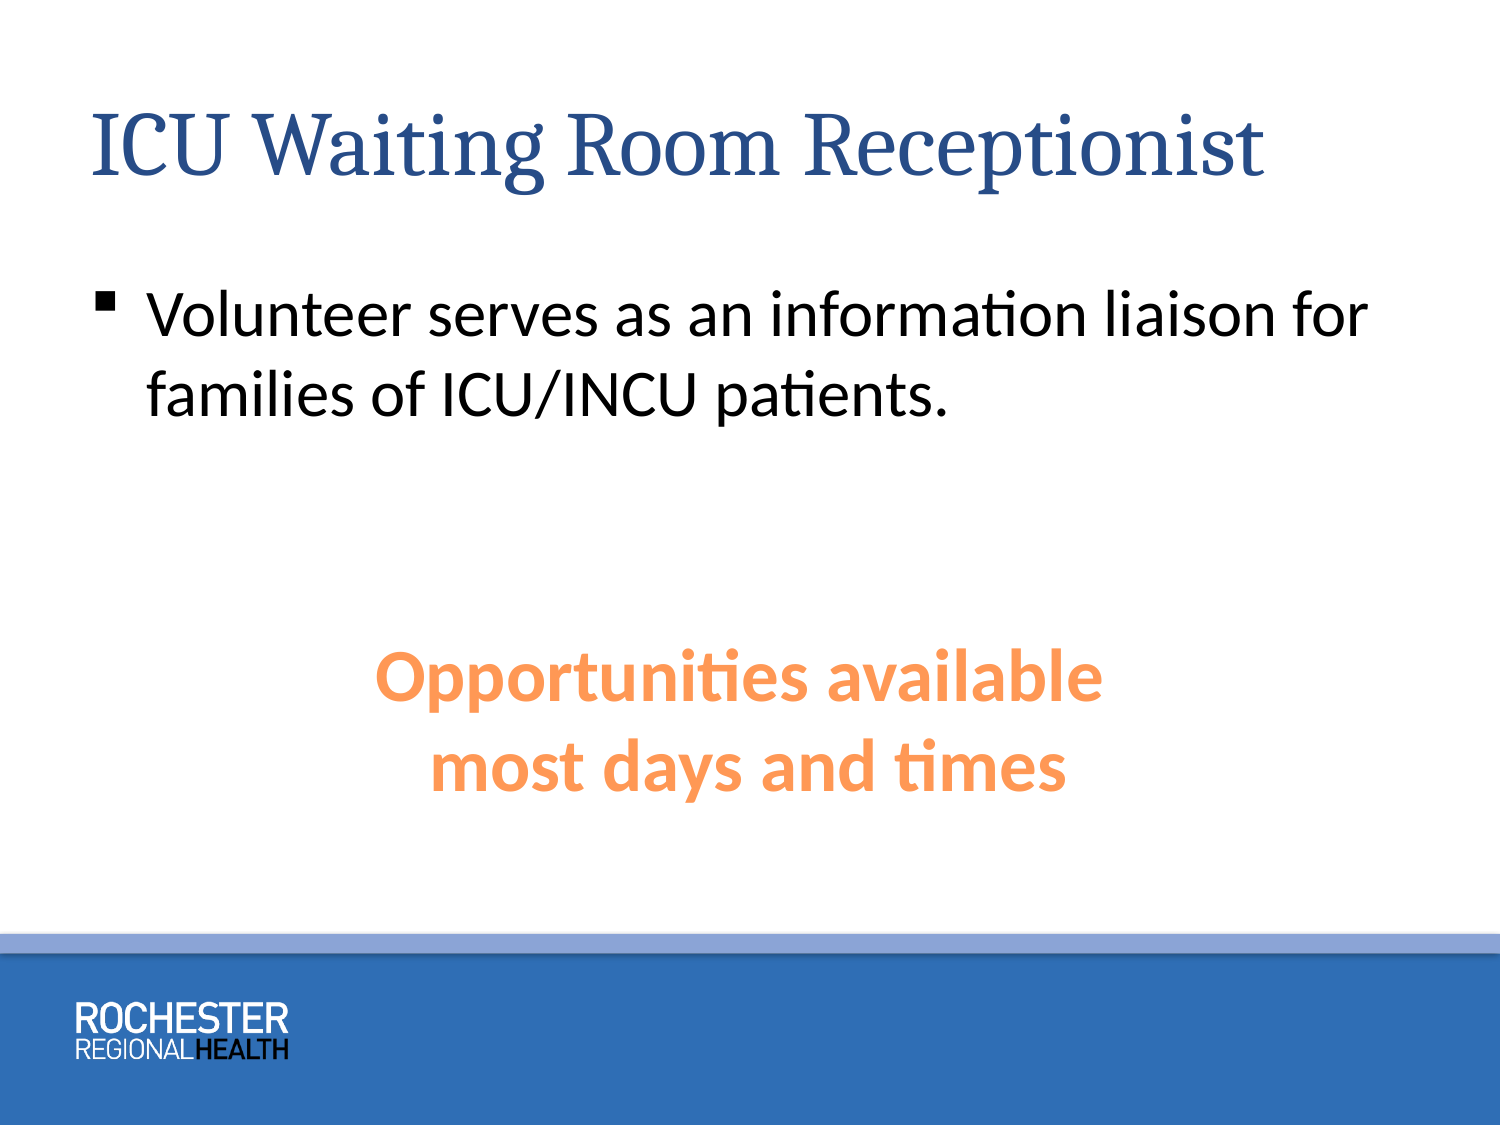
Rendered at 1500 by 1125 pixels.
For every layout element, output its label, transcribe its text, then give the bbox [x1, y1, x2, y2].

picture [75, 1001, 289, 1060]
text_box Opportunities available most days and times [359, 618, 1137, 859]
list Volunteer serves as an information liaison for families of ICU/INCU patients. [75, 262, 1425, 907]
title ICU Waiting Room Receptionist [75, 45, 1425, 233]
